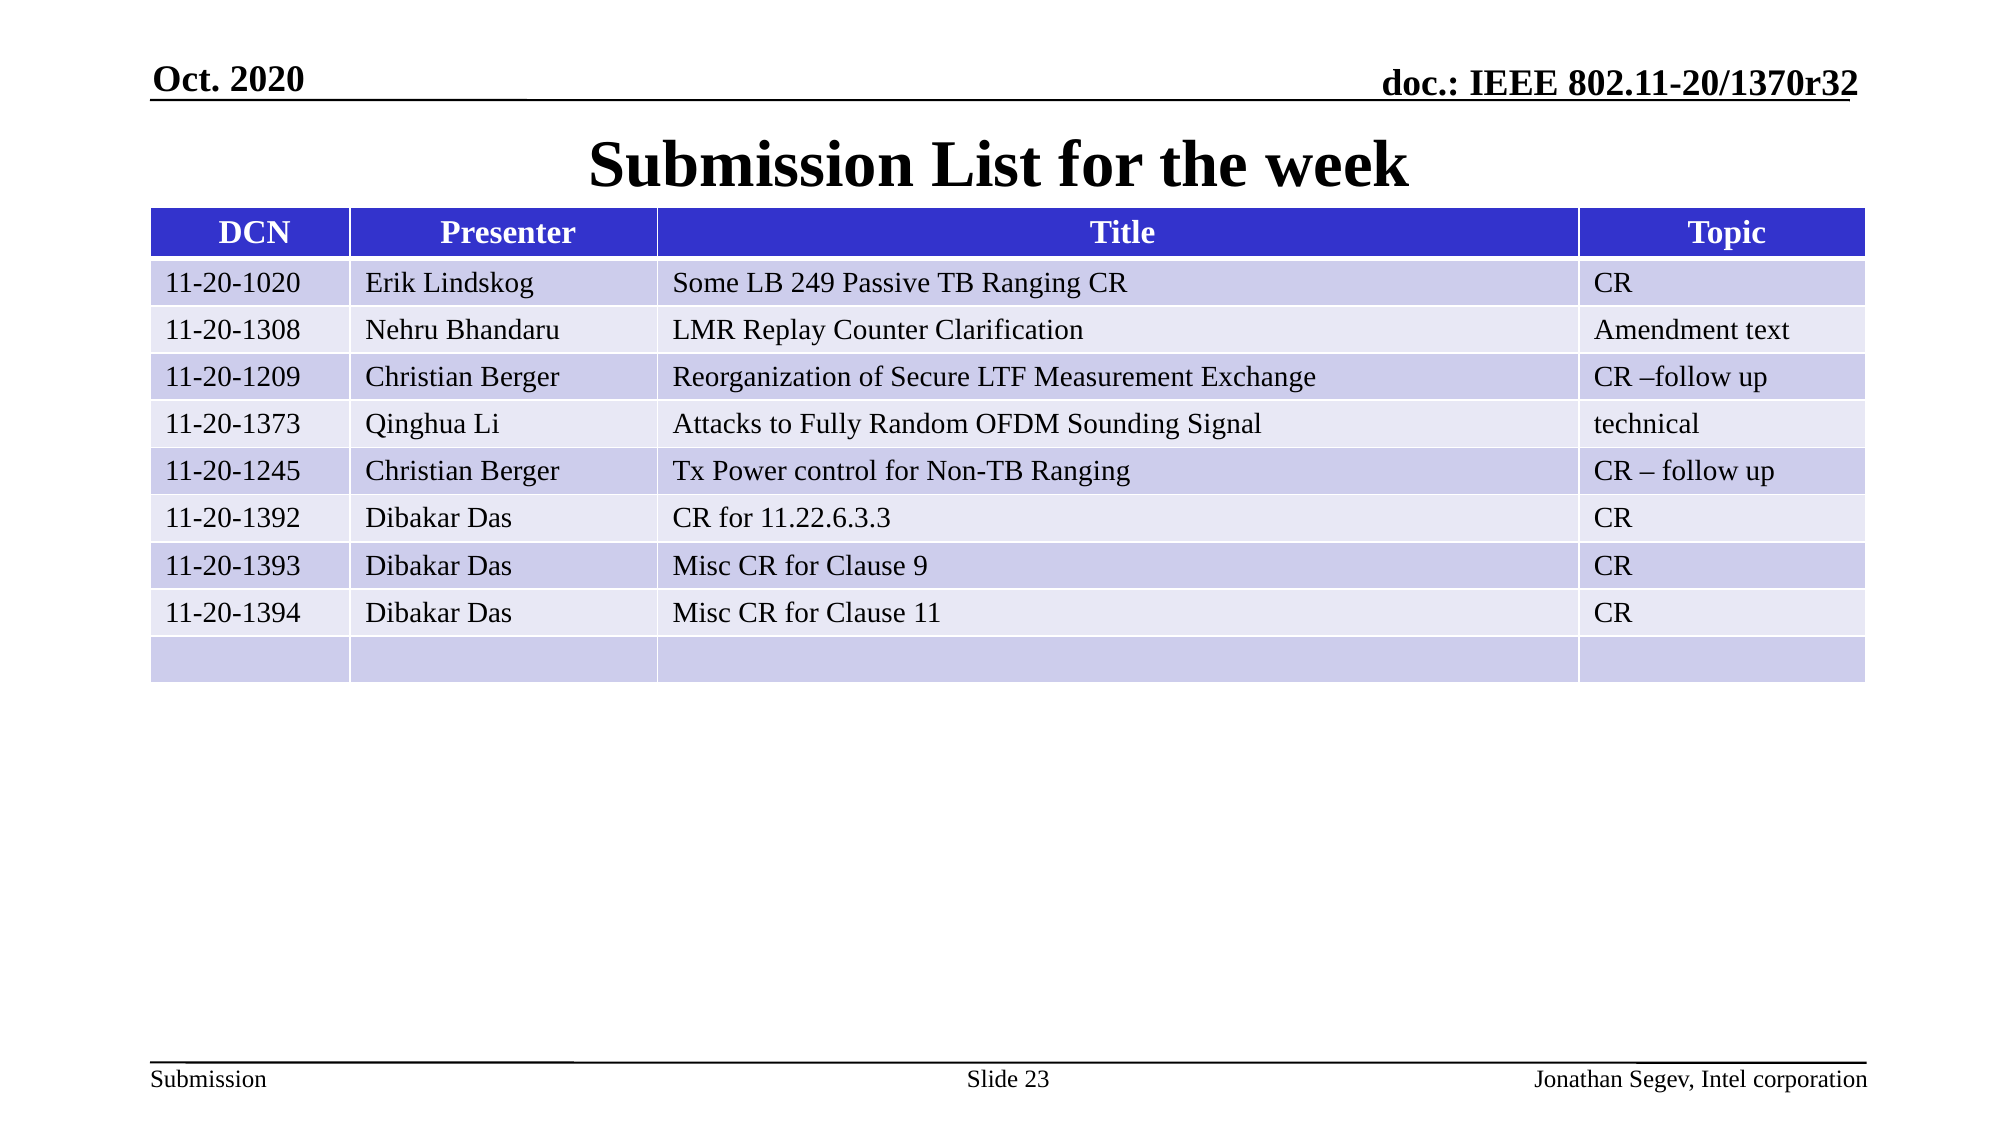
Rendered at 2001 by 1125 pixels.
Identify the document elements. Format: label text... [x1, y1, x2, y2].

table_cell Dibakar Das [351, 543, 657, 588]
table_cell Reorganization of Secure LTF Measurement Exchange [658, 354, 1578, 399]
table_cell CR [1580, 261, 1865, 305]
table_cell 11-20-1308 [151, 307, 349, 352]
table_cell [658, 637, 1578, 682]
table_cell 11-20-1392 [151, 495, 349, 541]
table_cell CR [1580, 543, 1865, 588]
table_cell Christian Berger [351, 354, 657, 399]
table_cell Some LB 249 Passive TB Ranging CR [658, 261, 1578, 305]
table_cell 11-20-1209 [151, 354, 349, 399]
table_cell [1580, 637, 1865, 682]
table_cell Christian Berger [351, 448, 657, 494]
table_header DCN [151, 208, 349, 256]
table_header Topic [1580, 208, 1865, 256]
table_cell CR for 11.22.6.3.3 [658, 495, 1578, 541]
table_cell Qinghua Li [351, 401, 657, 447]
table_cell LMR Replay Counter Clarification [658, 307, 1578, 352]
table_cell Misc CR for Clause 9 [658, 543, 1578, 588]
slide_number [152, 54, 563, 100]
table_cell Dibakar Das [351, 590, 657, 635]
table_cell technical [1580, 401, 1865, 447]
table_cell [351, 637, 657, 682]
table_cell CR [1580, 495, 1865, 541]
table_cell 11-20-1394 [151, 590, 349, 635]
table_cell 11-20-1373 [151, 401, 349, 447]
table_cell Tx Power control for Non-TB Ranging [658, 448, 1578, 494]
table_header Presenter [351, 208, 657, 256]
footer Jonathan Segev, Intel corporation [1171, 1061, 1869, 1093]
table_cell Misc CR for Clause 11 [658, 590, 1578, 635]
table_cell CR – follow up [1580, 448, 1865, 494]
table_cell Amendment text [1580, 307, 1865, 352]
table_cell [151, 637, 349, 682]
table_cell CR [1580, 590, 1865, 635]
table_cell 11-20-1245 [151, 448, 349, 494]
table_cell 11-20-1020 [151, 261, 349, 305]
table_cell Attacks to Fully Random OFDM Sounding Signal [658, 401, 1578, 447]
table_cell Erik Lindskog [351, 261, 657, 305]
table_cell 11-20-1393 [151, 543, 349, 588]
table_cell Dibakar Das [351, 495, 657, 541]
table_cell CR –follow up [1580, 354, 1865, 399]
slide_number Slide 23 [950, 1061, 1067, 1123]
table_cell Nehru Bhandaru [351, 307, 657, 352]
table_header Title [658, 208, 1578, 256]
title Submission List for the week [149, 112, 1850, 206]
